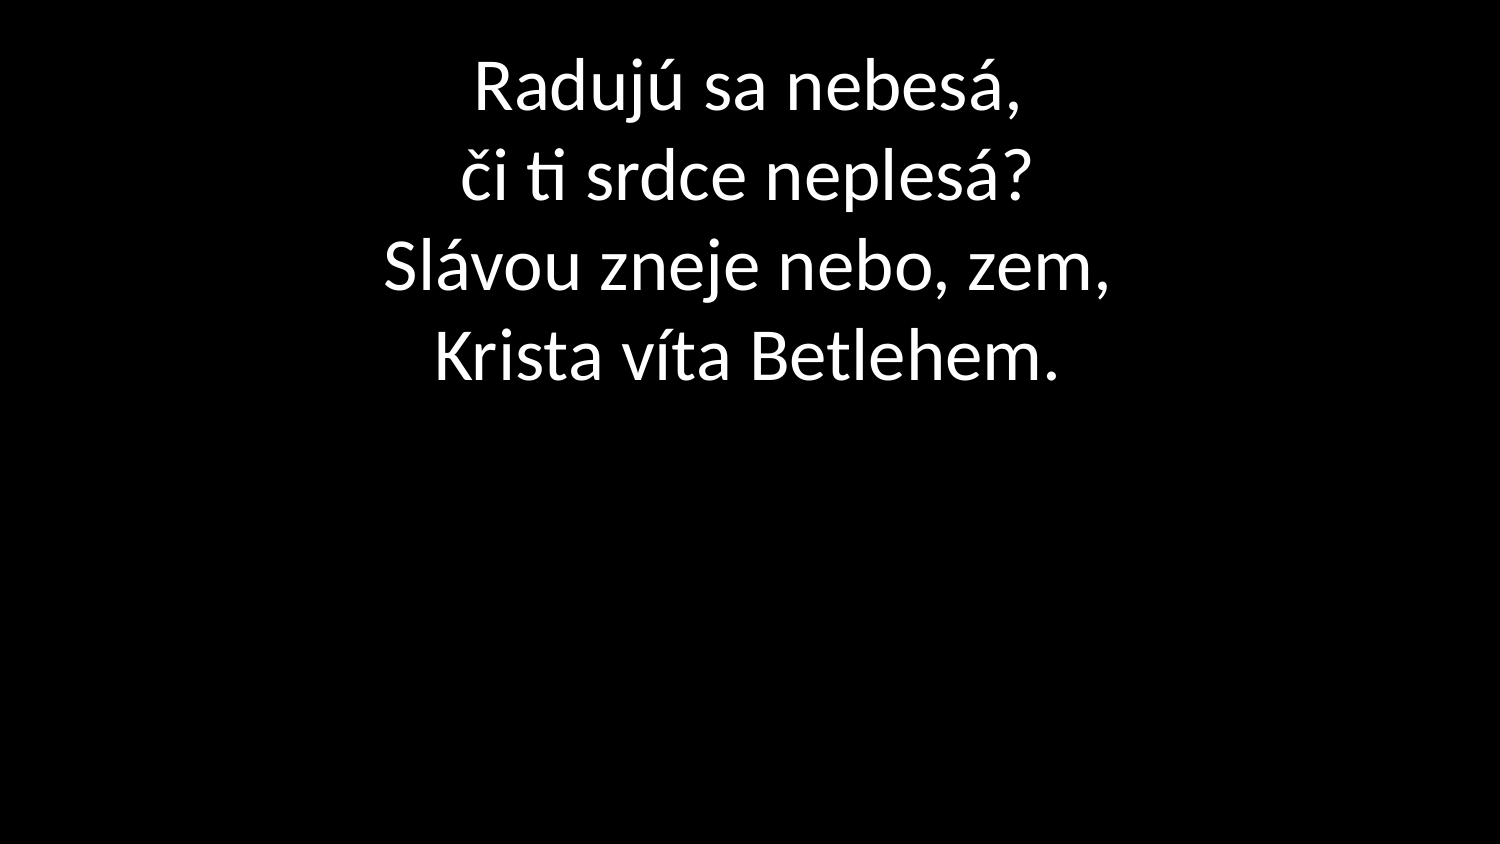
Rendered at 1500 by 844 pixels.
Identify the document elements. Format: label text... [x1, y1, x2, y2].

title Radujú sa nebesá, či ti srdce neplesá? Slávou zneje nebo, zem, Krista víta Betlehem. [21, 27, 1476, 825]
